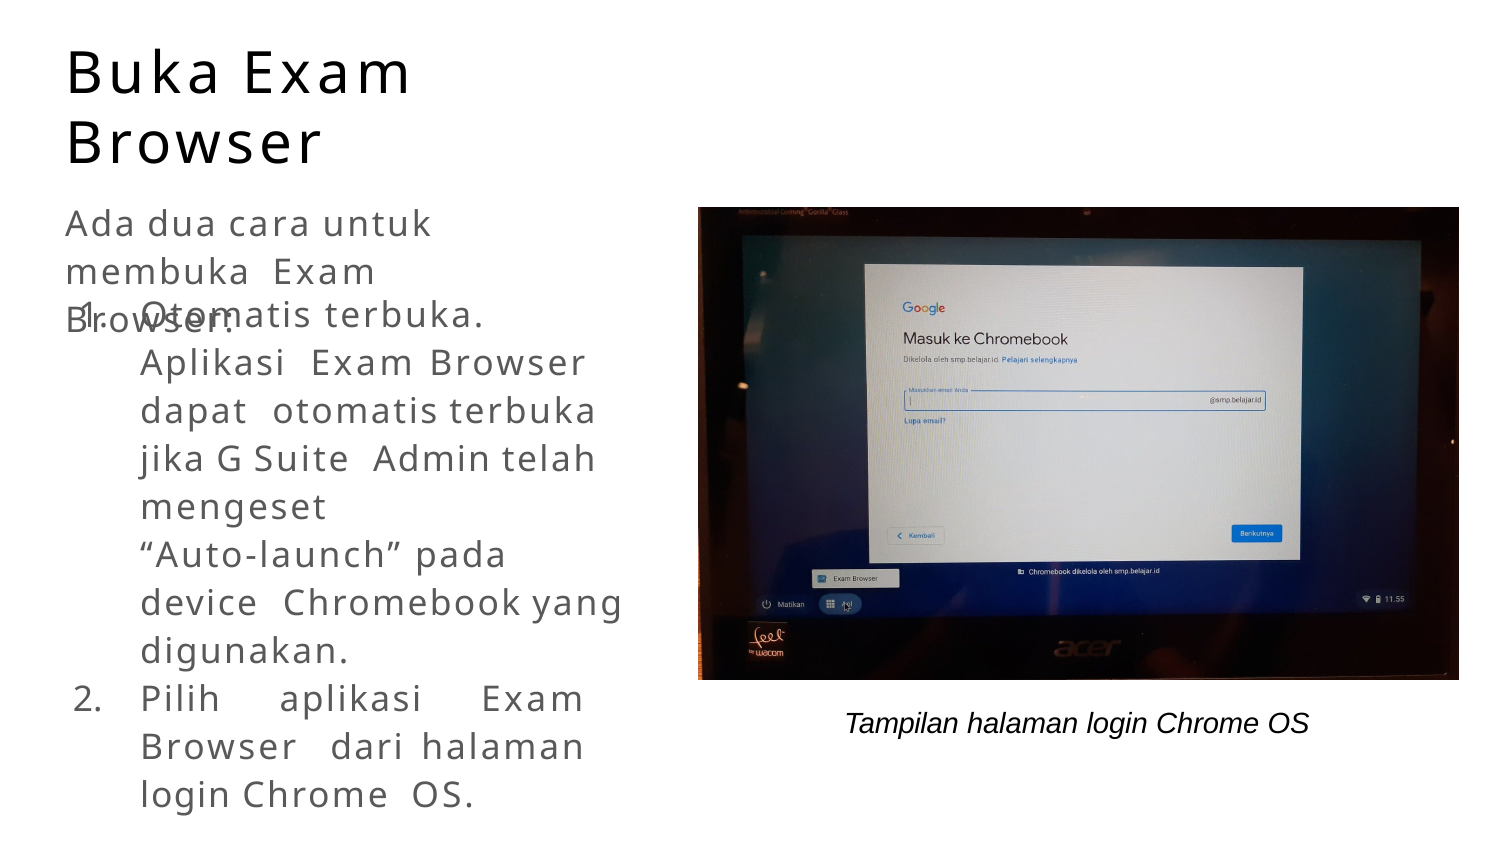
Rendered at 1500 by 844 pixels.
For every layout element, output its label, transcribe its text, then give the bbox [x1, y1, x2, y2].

text_box Ada dua cara untuk membuka Exam Browser: [63, 193, 559, 340]
text_box Otomatis terbuka. Aplikasi Exam Browser dapat otomatis terbuka jika G Suite Admin telah mengeset “Auto-launch” pada device Chromebook yang digunakan. Pilih aplikasi Exam Browser dari halaman login Chrome OS. [70, 284, 631, 815]
title Buka Exam Browser [63, 32, 607, 176]
text_box Tampilan halaman login Chrome OS [842, 702, 1316, 740]
picture [698, 207, 1460, 680]
